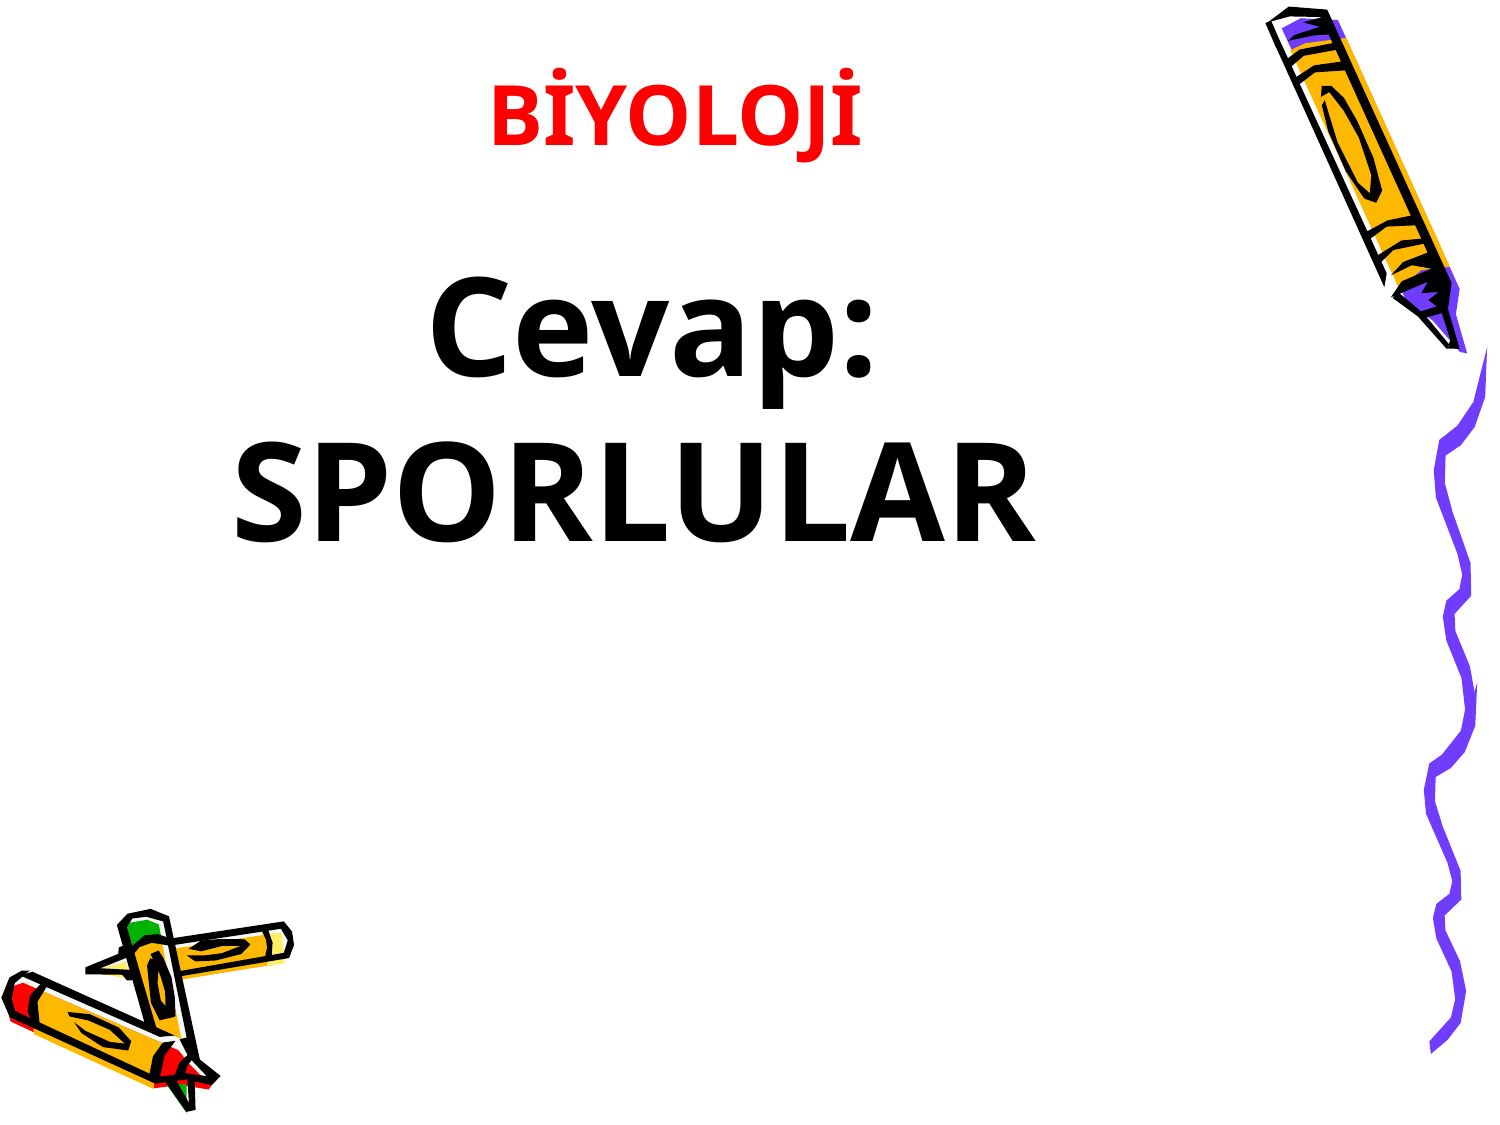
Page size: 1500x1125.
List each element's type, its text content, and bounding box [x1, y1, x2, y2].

title Cevap: SPORLULAR [88, 208, 1216, 577]
text_box BİYOLOJİ [472, 54, 879, 170]
